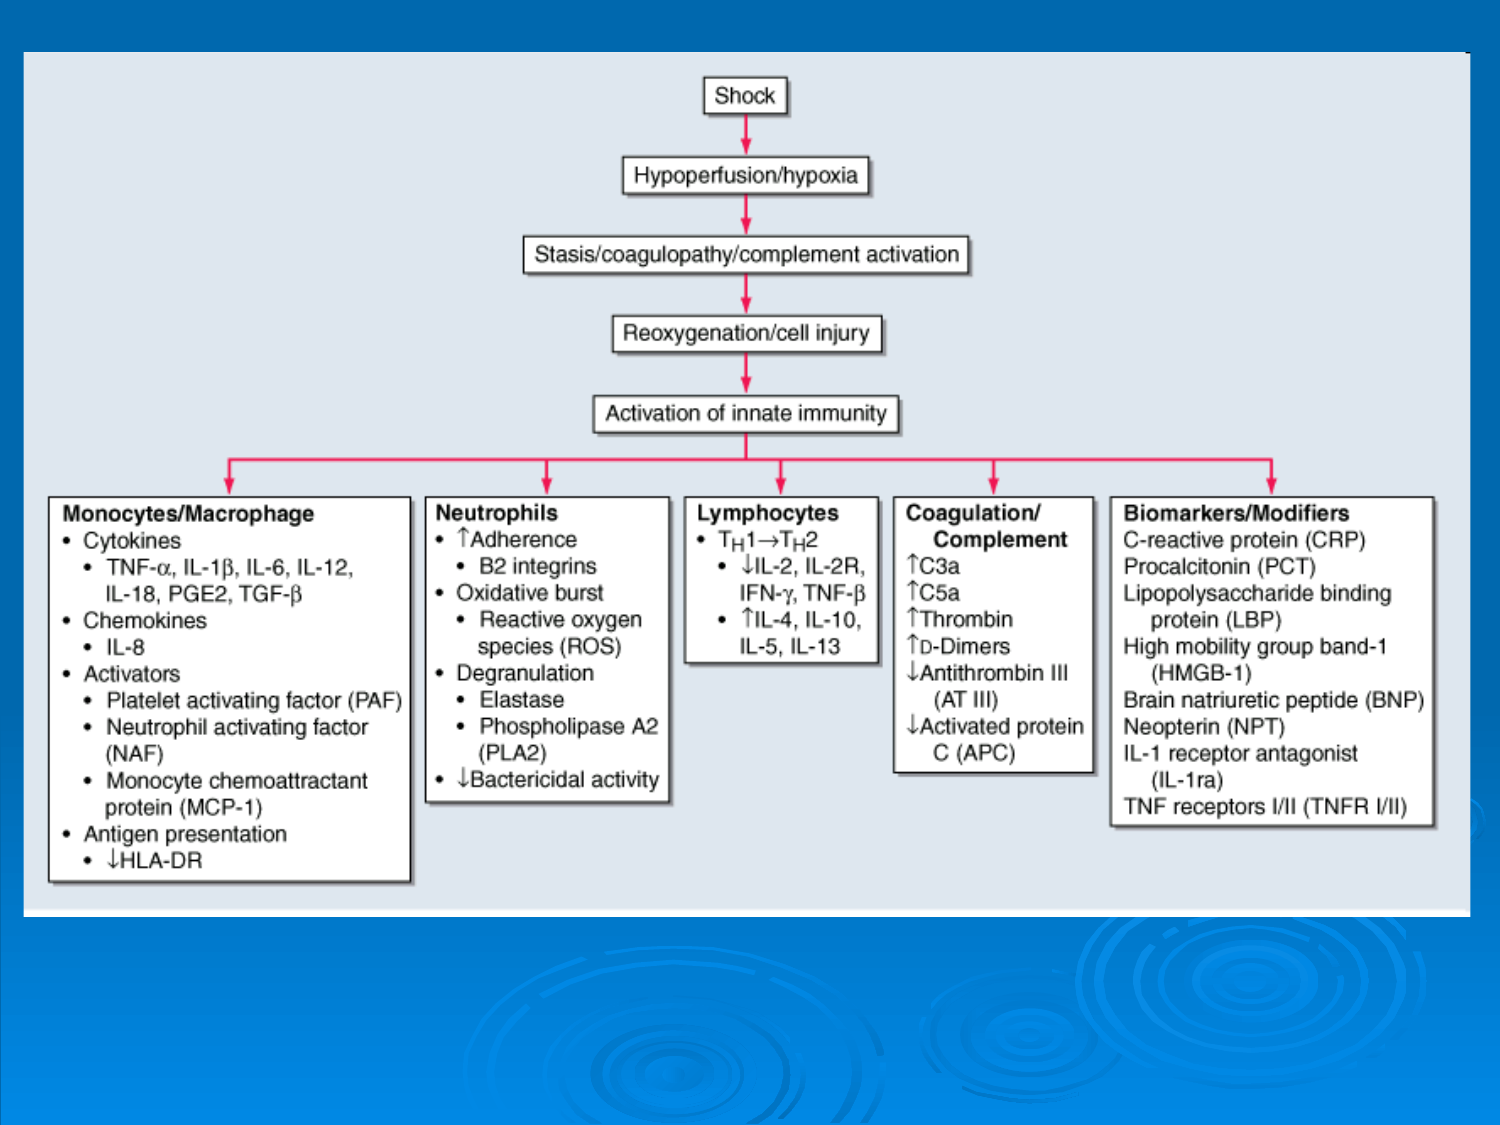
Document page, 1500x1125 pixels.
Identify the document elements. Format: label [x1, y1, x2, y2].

picture [23, 52, 1471, 918]
